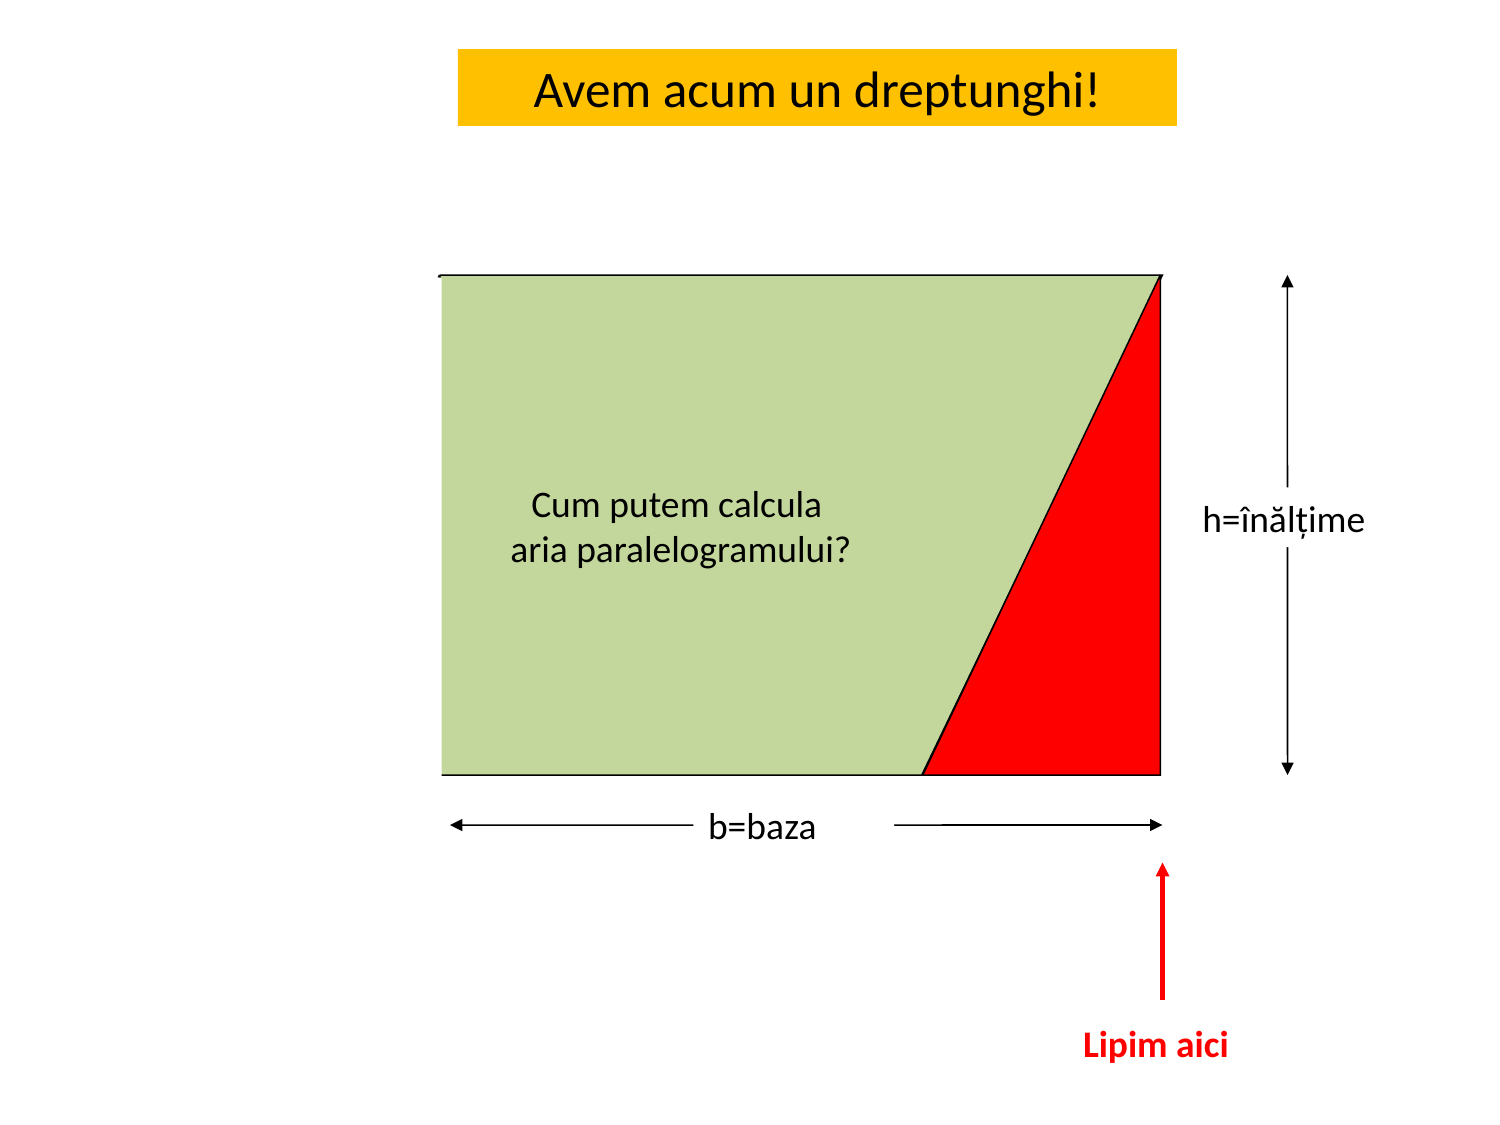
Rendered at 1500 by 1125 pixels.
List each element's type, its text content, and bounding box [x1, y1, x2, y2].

text_box [1156, 862, 1169, 1000]
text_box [197, 274, 1161, 779]
title Avem acum un dreptunghi! [457, 49, 1177, 126]
text_box Lipim aici [899, 1012, 1413, 1073]
text_box h=înălțime [1187, 487, 1438, 548]
text_box [1281, 548, 1294, 775]
text_box [450, 818, 693, 832]
text_box b=baza [693, 794, 895, 855]
text_box [895, 818, 1163, 832]
text_box [1281, 274, 1294, 487]
